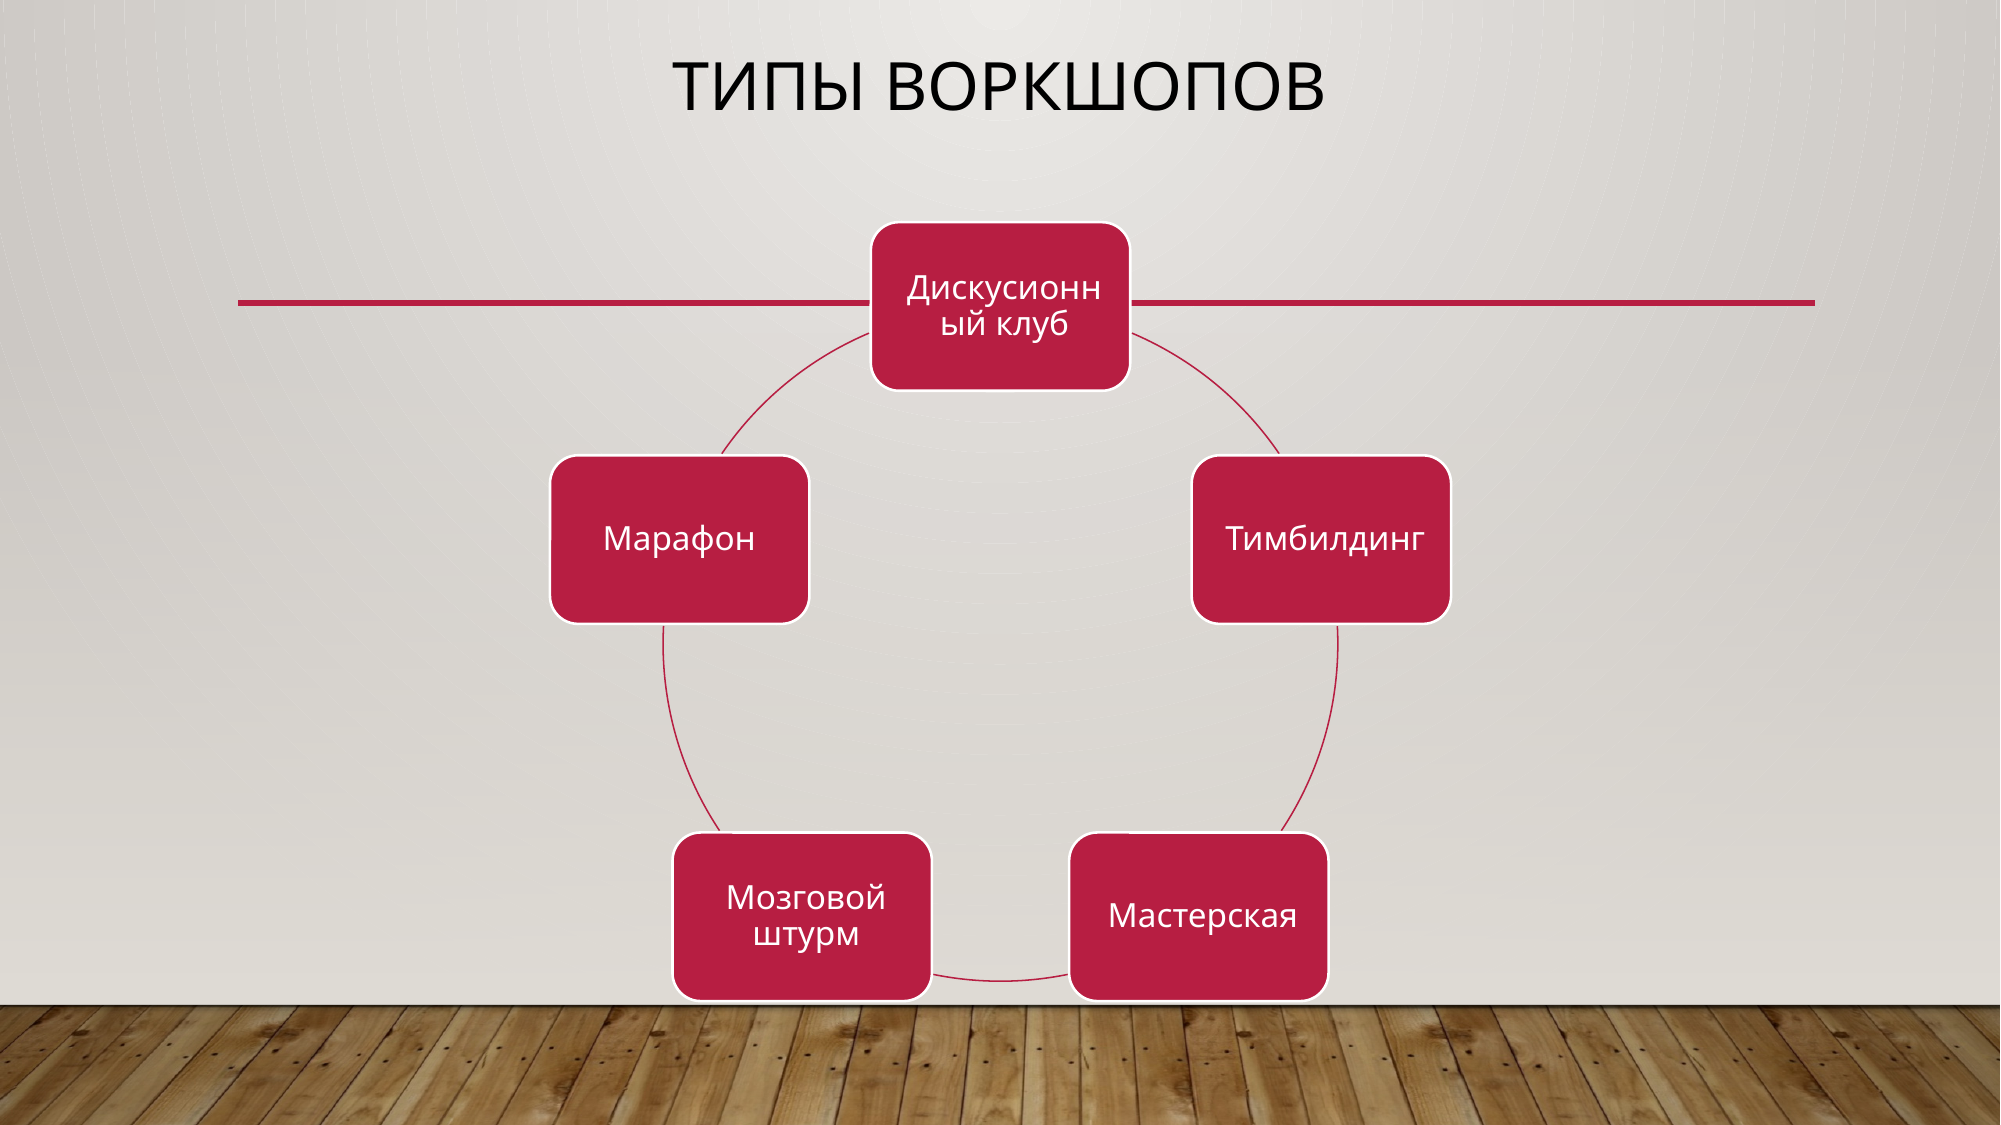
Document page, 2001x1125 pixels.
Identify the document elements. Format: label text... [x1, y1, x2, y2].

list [175, 221, 1826, 1013]
title Типы воркшопов [175, 45, 1826, 221]
picture [0, 1005, 2000, 1125]
